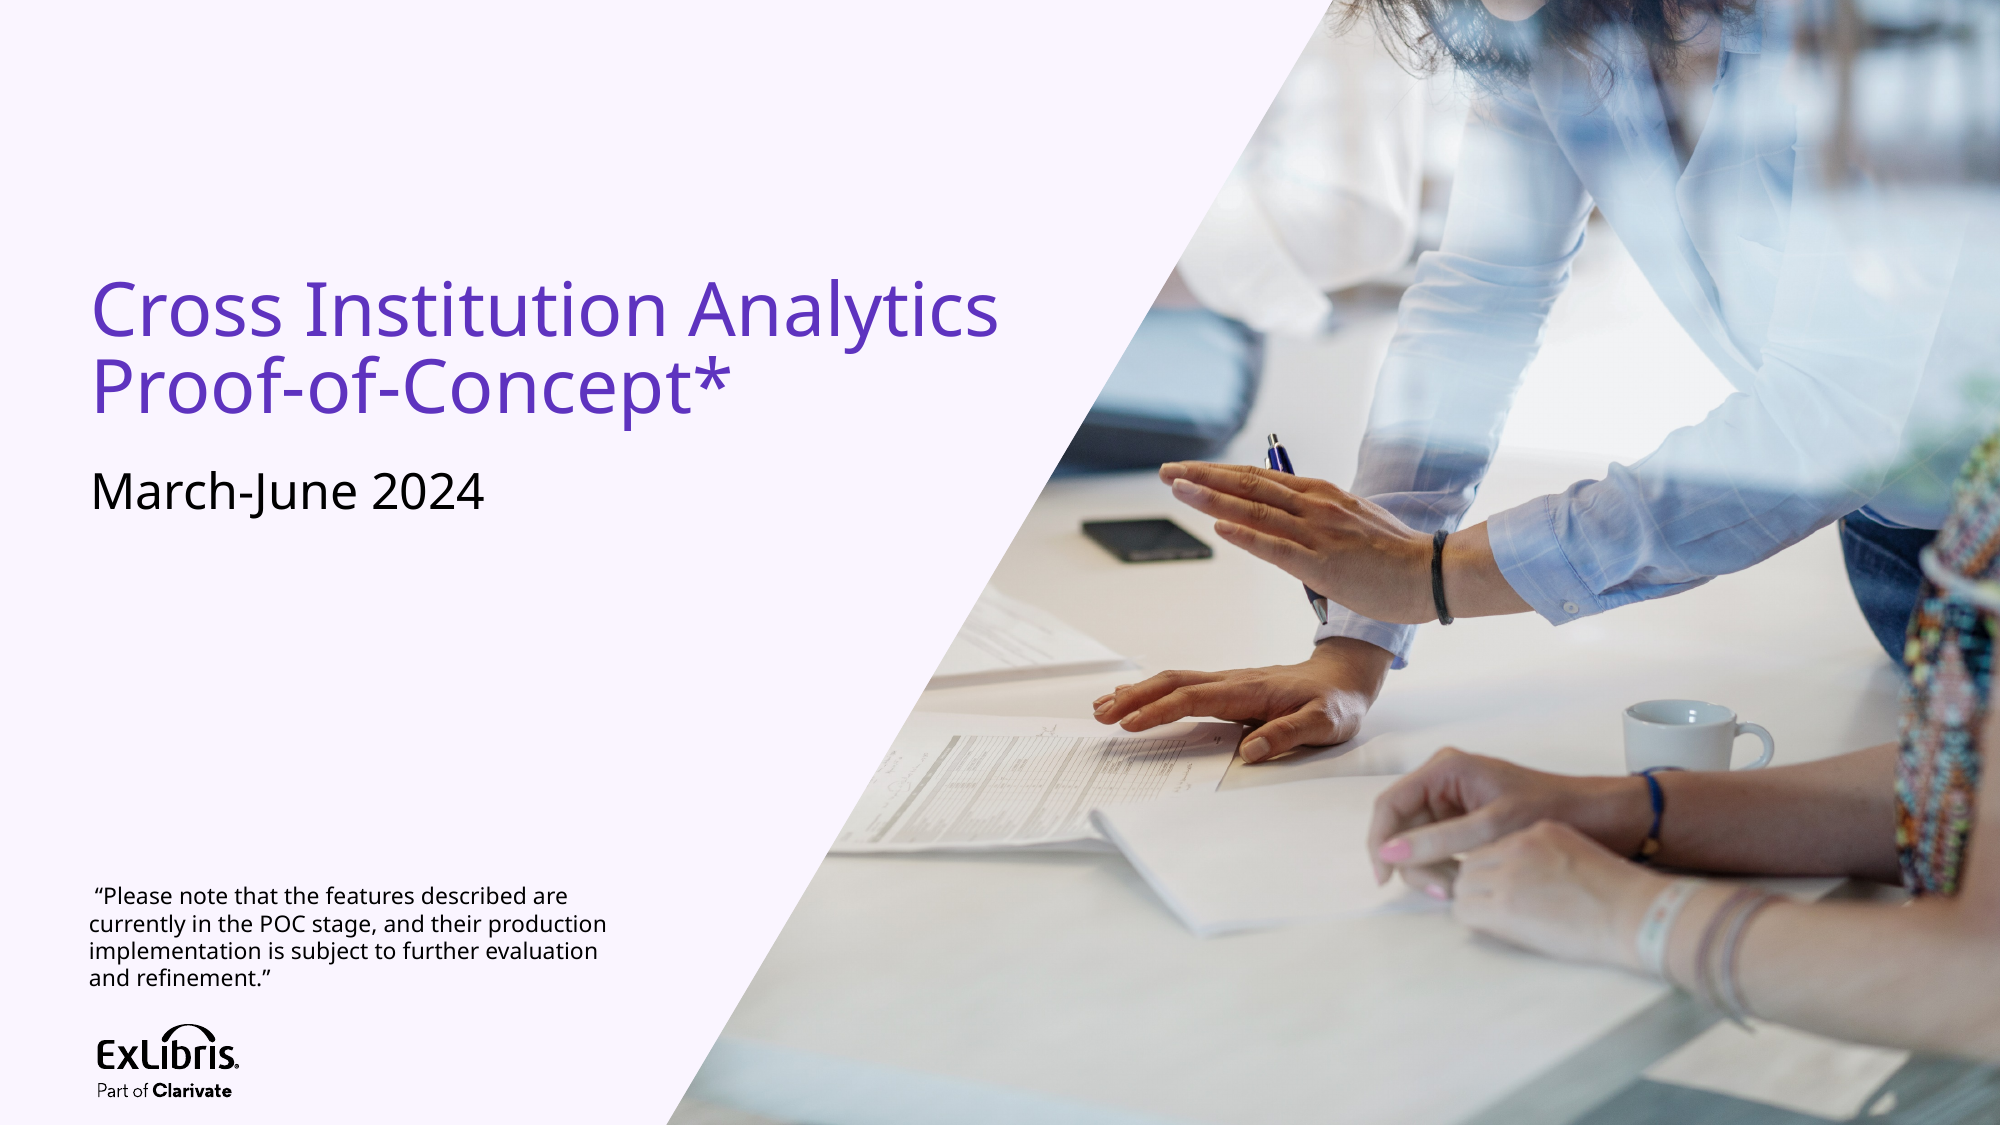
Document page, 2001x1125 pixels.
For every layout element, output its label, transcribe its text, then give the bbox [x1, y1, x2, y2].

list Cross Institution Analytics Proof-of-Concept* [90, 266, 666, 425]
picture [666, 0, 2000, 1125]
list March-June 2024 [90, 425, 666, 520]
text_box “Please note that the features described are currently in the POC stage, and their production implementation is subject to further evaluation and refinement.” [74, 874, 643, 1125]
